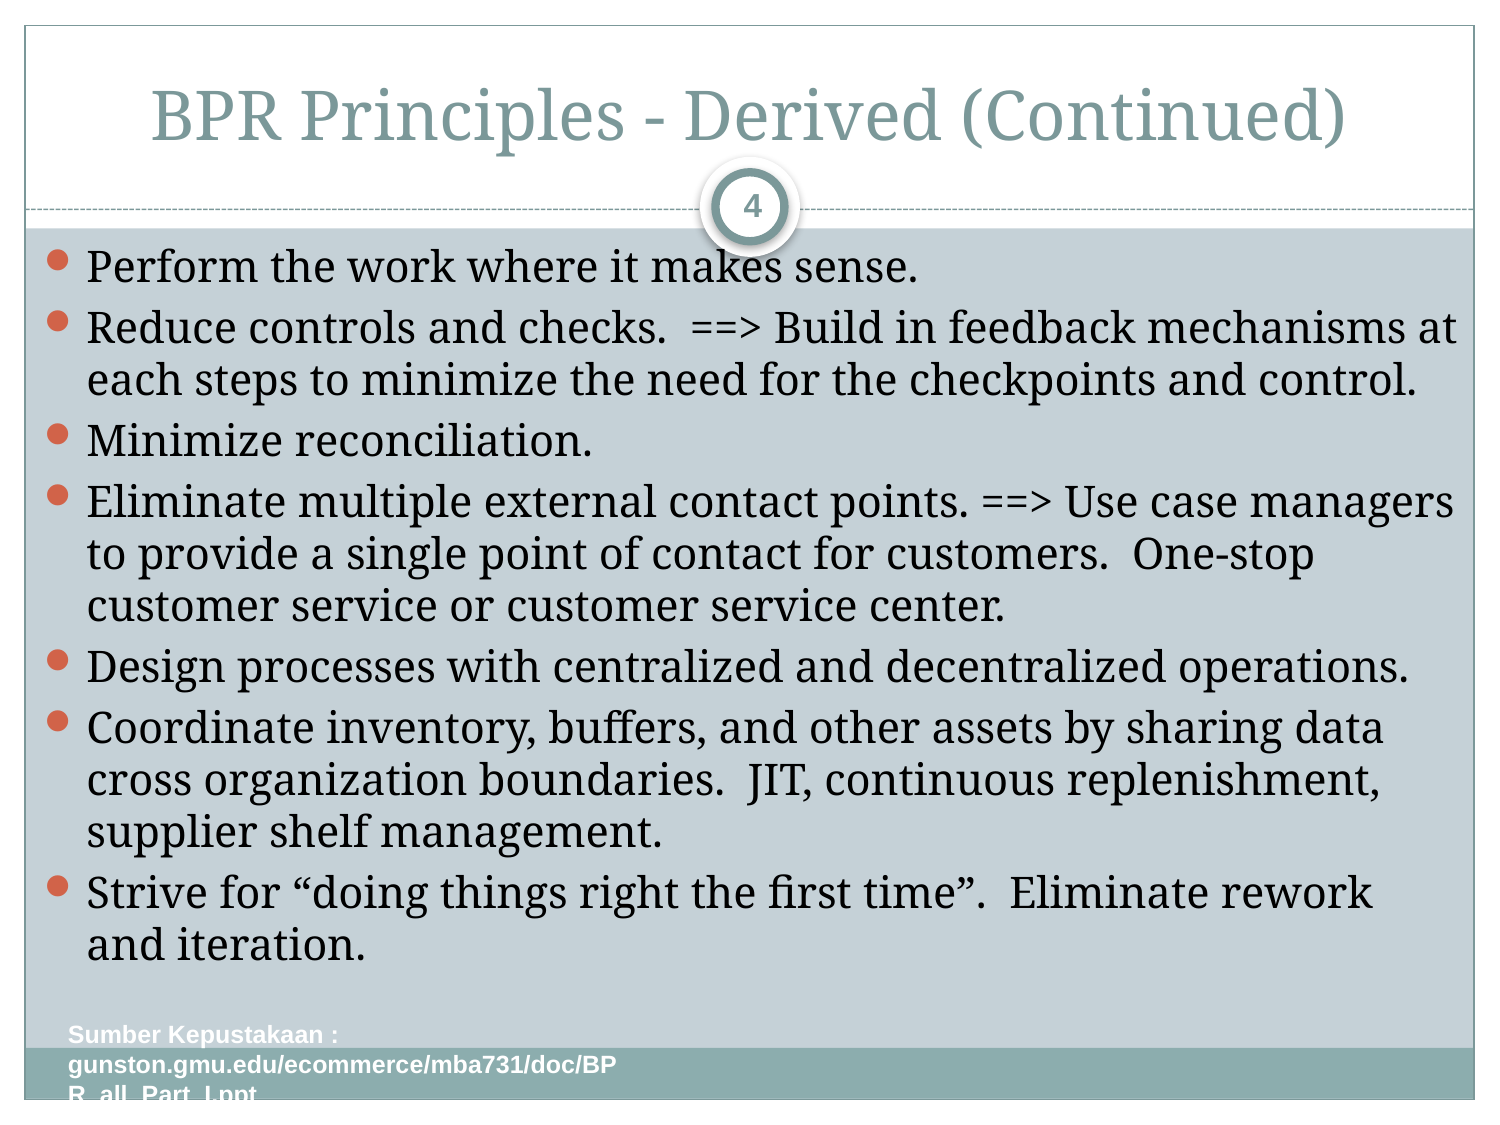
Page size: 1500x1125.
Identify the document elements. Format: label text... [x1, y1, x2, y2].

footer Sumber Kepustakaan : gunston.gmu.edu/ecommerce/mba731/doc/BPR_all_Part_I.ppt [53, 1020, 641, 1072]
list Perform the work where it makes sense. Reduce controls and checks. ==> Build in feedback mechanisms at each steps to minimize the need for the checkpoints and control. Minimize reconciliation. Eliminate multiple external contact points. ==> Use case managers to provide a single point of contact for customers. One-stop customer service or customer service center. Design processes with centralized and decentralized operations. Coordinate inventory, buffers, and other assets by sharing data cross organization boundaries. JIT, continuous replenishment, supplier shelf management. Strive for “doing things right the first time”. Eliminate rework and iteration. [29, 231, 1475, 1020]
slide_number 4 [715, 168, 791, 231]
title BPR Principles - Derived (Continued) [49, 37, 1450, 162]
